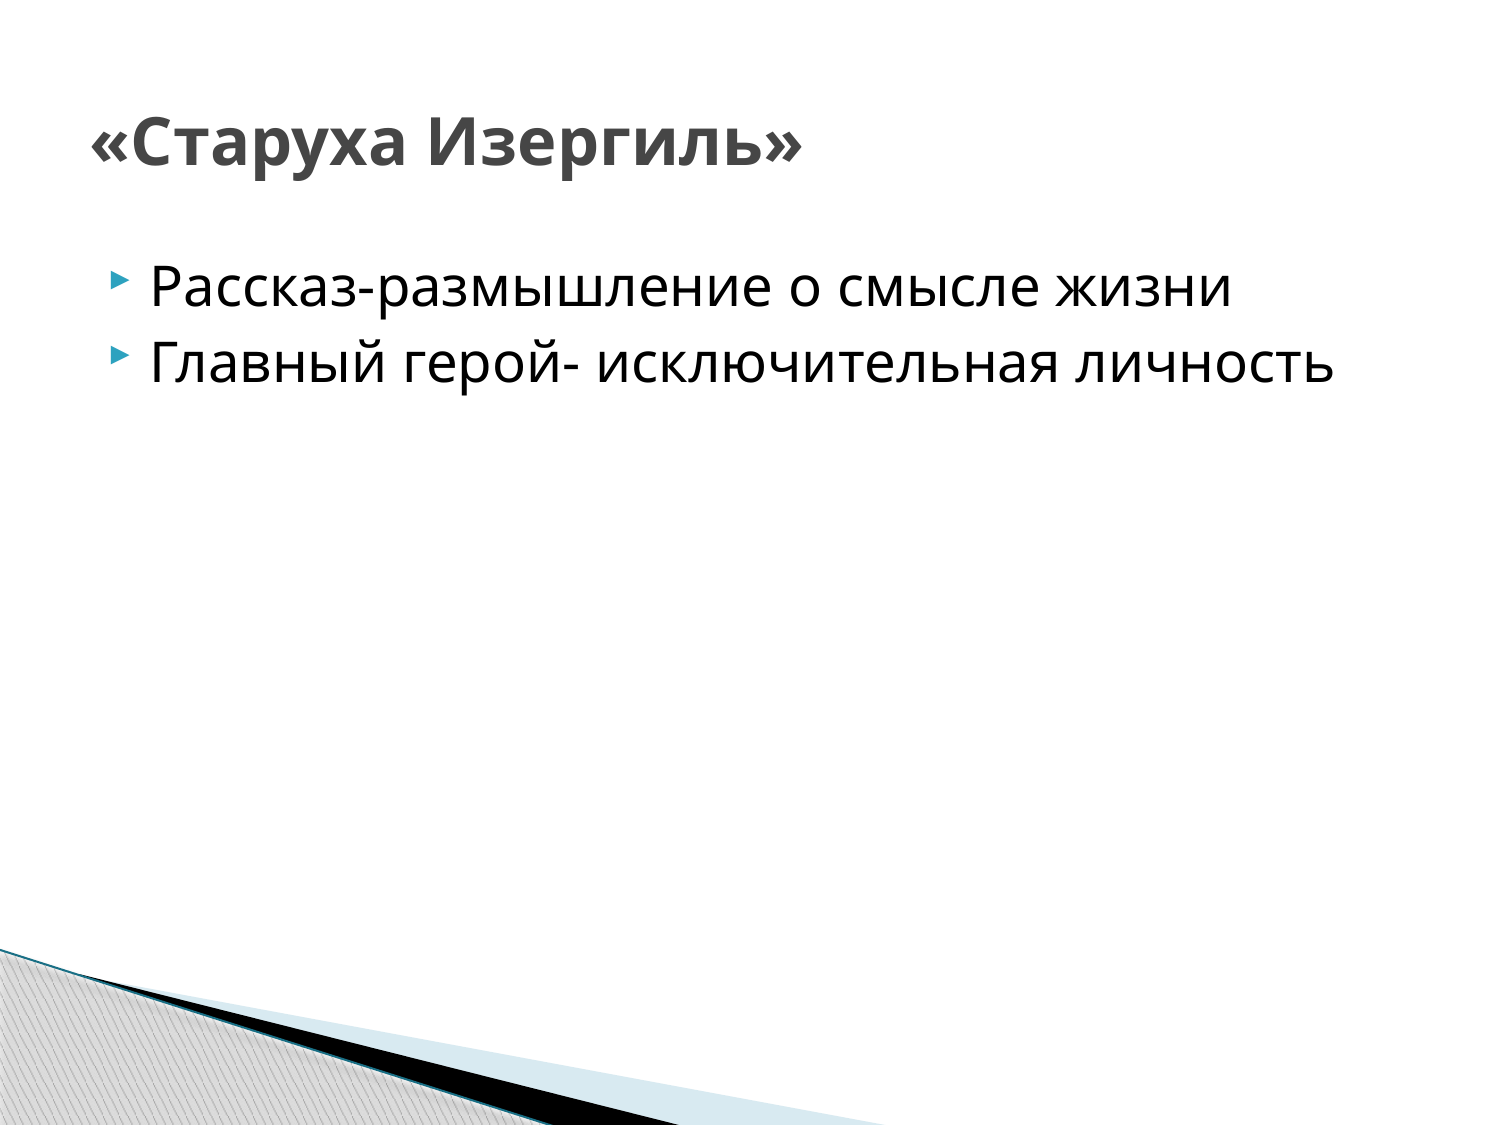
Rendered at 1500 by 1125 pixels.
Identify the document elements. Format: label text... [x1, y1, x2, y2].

list Рассказ-размышление о смысле жизни Главный герой- исключительная личность [75, 243, 1425, 986]
title «Старуха Изергиль» [75, 45, 1425, 233]
